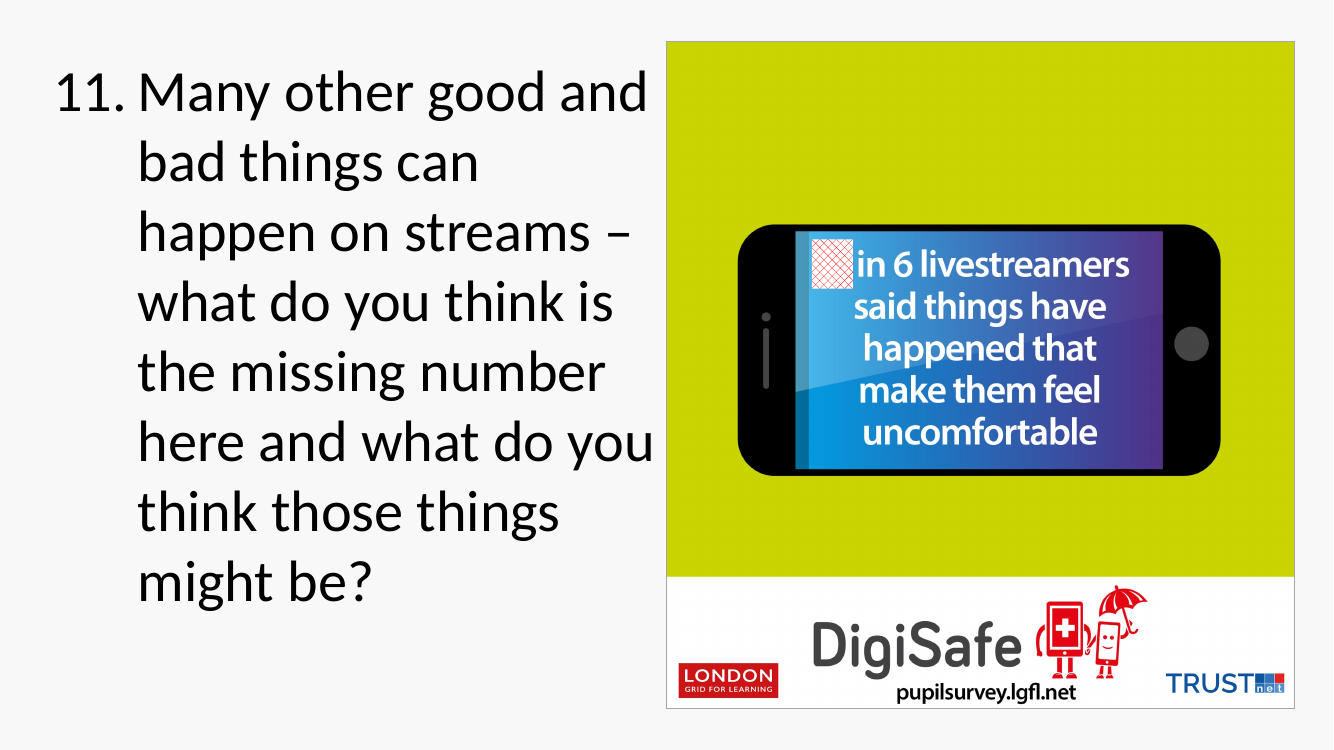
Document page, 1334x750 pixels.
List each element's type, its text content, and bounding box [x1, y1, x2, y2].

text_box Many other good and bad things can happen on streams – what do you think is the missing number here and what do you think those things might be? [38, 46, 666, 621]
picture [666, 41, 1295, 709]
